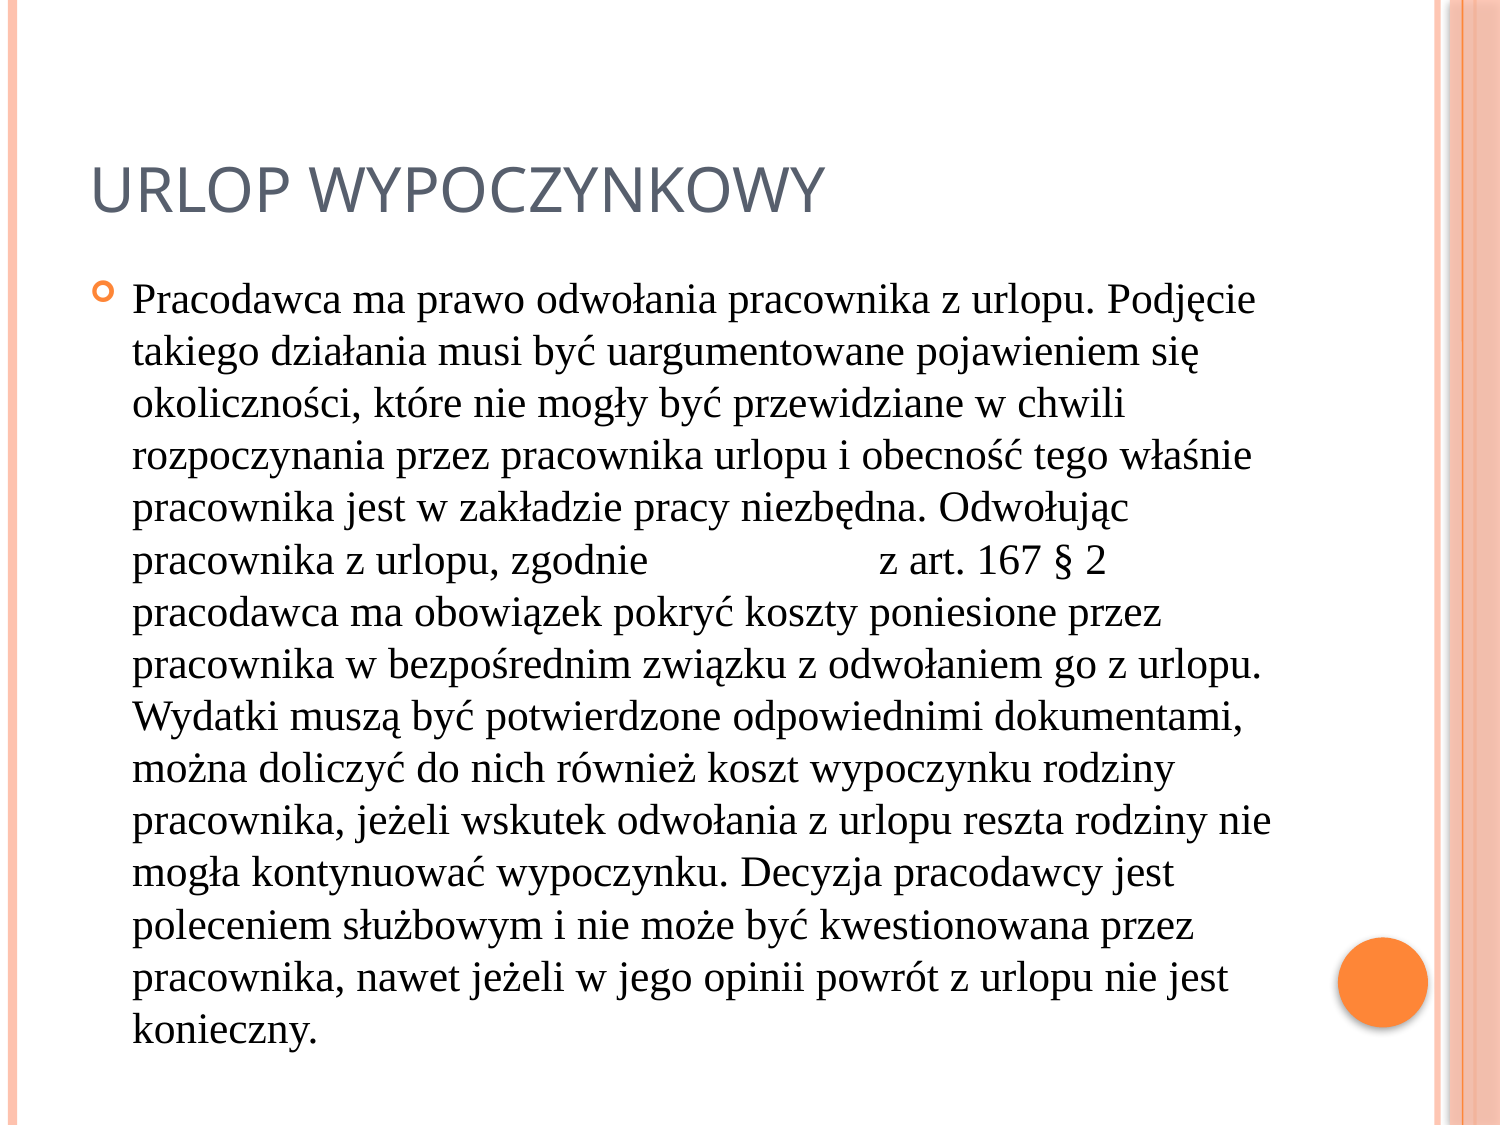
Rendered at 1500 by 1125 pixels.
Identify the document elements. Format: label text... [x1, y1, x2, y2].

title Urlop wypoczynkowy [75, 45, 1300, 233]
list Pracodawca ma prawo odwołania pracownika z urlopu. Podjęcie takiego działania musi być uargumentowane pojawieniem się okoliczności, które nie mogły być przewidziane w chwili rozpoczynania przez pracownika urlopu i obecność tego właśnie pracownika jest w zakładzie pracy niezbędna. Odwołując pracownika z urlopu, zgodnie z art. 167 § 2 pracodawca ma obowiązek pokryć koszty poniesione przez pracownika w bezpośrednim związku z odwołaniem go z urlopu. Wydatki muszą być potwierdzone odpowiednimi dokumentami, można doliczyć do nich również koszt wypoczynku rodziny pracownika, jeżeli wskutek odwołania z urlopu reszta rodziny nie mogła kontynuować wypoczynku. Decyzja pracodawcy jest poleceniem służbowym i nie może być kwestionowana przez pracownika, nawet jeżeli w jego opinii powrót z urlopu nie jest konieczny. [75, 262, 1300, 1062]
